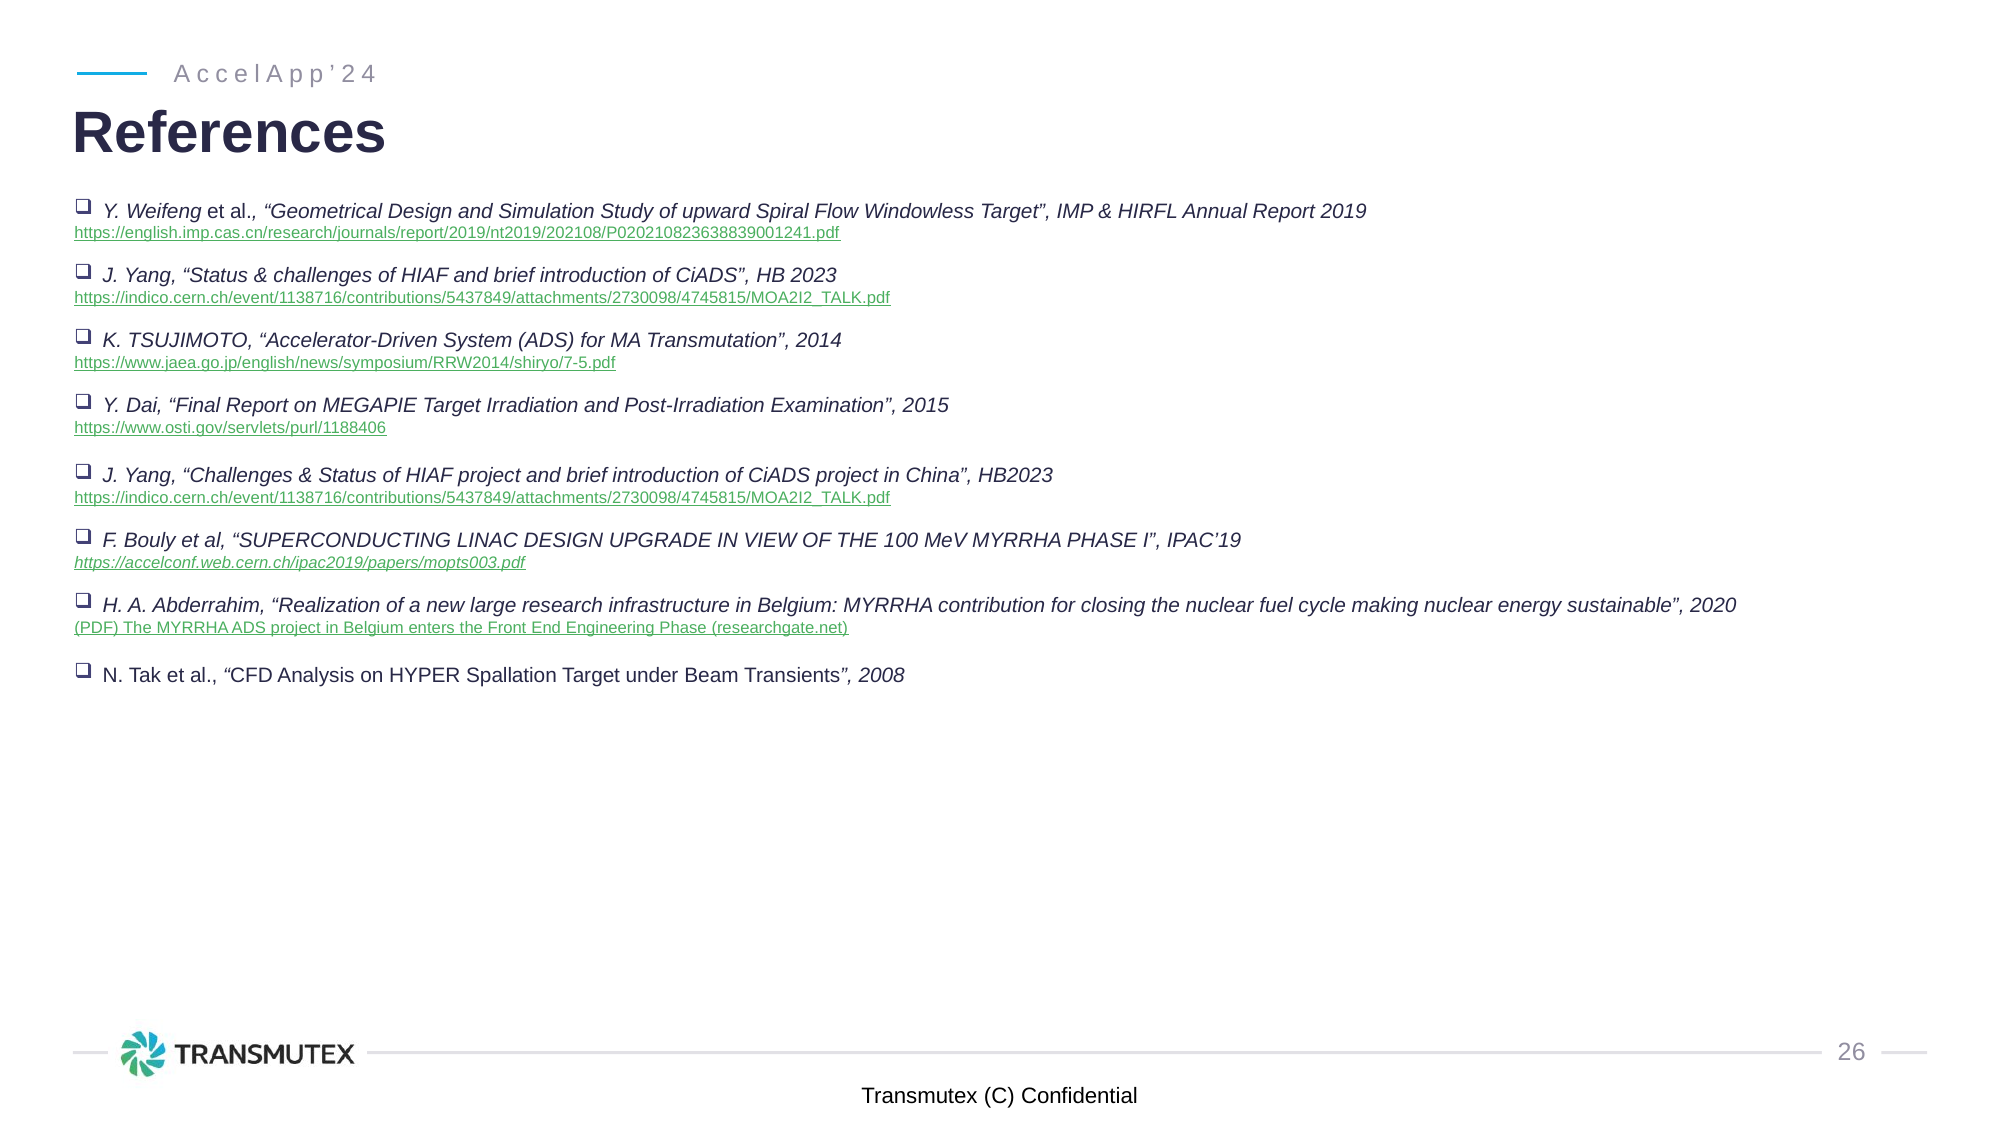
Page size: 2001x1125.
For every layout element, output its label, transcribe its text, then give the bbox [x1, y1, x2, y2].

slide_number 26 [1821, 1028, 1882, 1082]
list AccelApp’24 [158, 53, 951, 105]
title References [57, 95, 1928, 174]
text_box Y. Weifeng et al., “Geometrical Design and Simulation Study of upward Spiral Flow Windowless Target”, IMP & HIRFL Annual Report 2019 https://english.imp.cas.cn/research/journals/report/2019/nt2019/202108/P020210823638839001241.pdf J. Yang, “Status & challenges of HIAF and brief introduction of CiADS”, HB 2023 https://indico.cern.ch/event/1138716/contributions/5437849/attachments/2730098/4745815/MOA2I2_TALK.pdf K. TSUJIMOTO, “Accelerator-Driven System (ADS) for MA Transmutation”, 2014 https://www.jaea.go.jp/english/news/symposium/RRW2014/shiryo/7-5.pdf Y. Dai, “Final Report on MEGAPIE Target Irradiation and Post-Irradiation Examination”, 2015 https://www.osti.gov/servlets/purl/1188406 J. Yang, “Challenges & Status of HIAF project and brief introduction of CiADS project in China”, HB2023 https://indico.cern.ch/event/1138716/contributions/5437849/attachments/2730098/4745815/MOA2I2_TALK.pdf F. Bouly et al, “SUPERCONDUCTING LINAC DESIGN UPGRADE IN VIEW OF THE 100 MeV MYRRHA PHASE I”, IPAC’19 https://accelconf.web.cern.ch/ipac2019/papers/mopts003.pdf H. A. Abderrahim, “Realization of a new large research infrastructure in Belgium: MYRRHA contribution for closing the nuclear fuel cycle making nuclear energy sustainable”, 2020 (PDF) The MYRRHA ADS project in Belgium enters the Front End Engineering Phase (researchgate.net) N. Tak et al., “CFD Analysis on HYPER Spallation Target under Beam Transients”, 2008 [59, 189, 1984, 979]
picture [108, 1019, 367, 1089]
